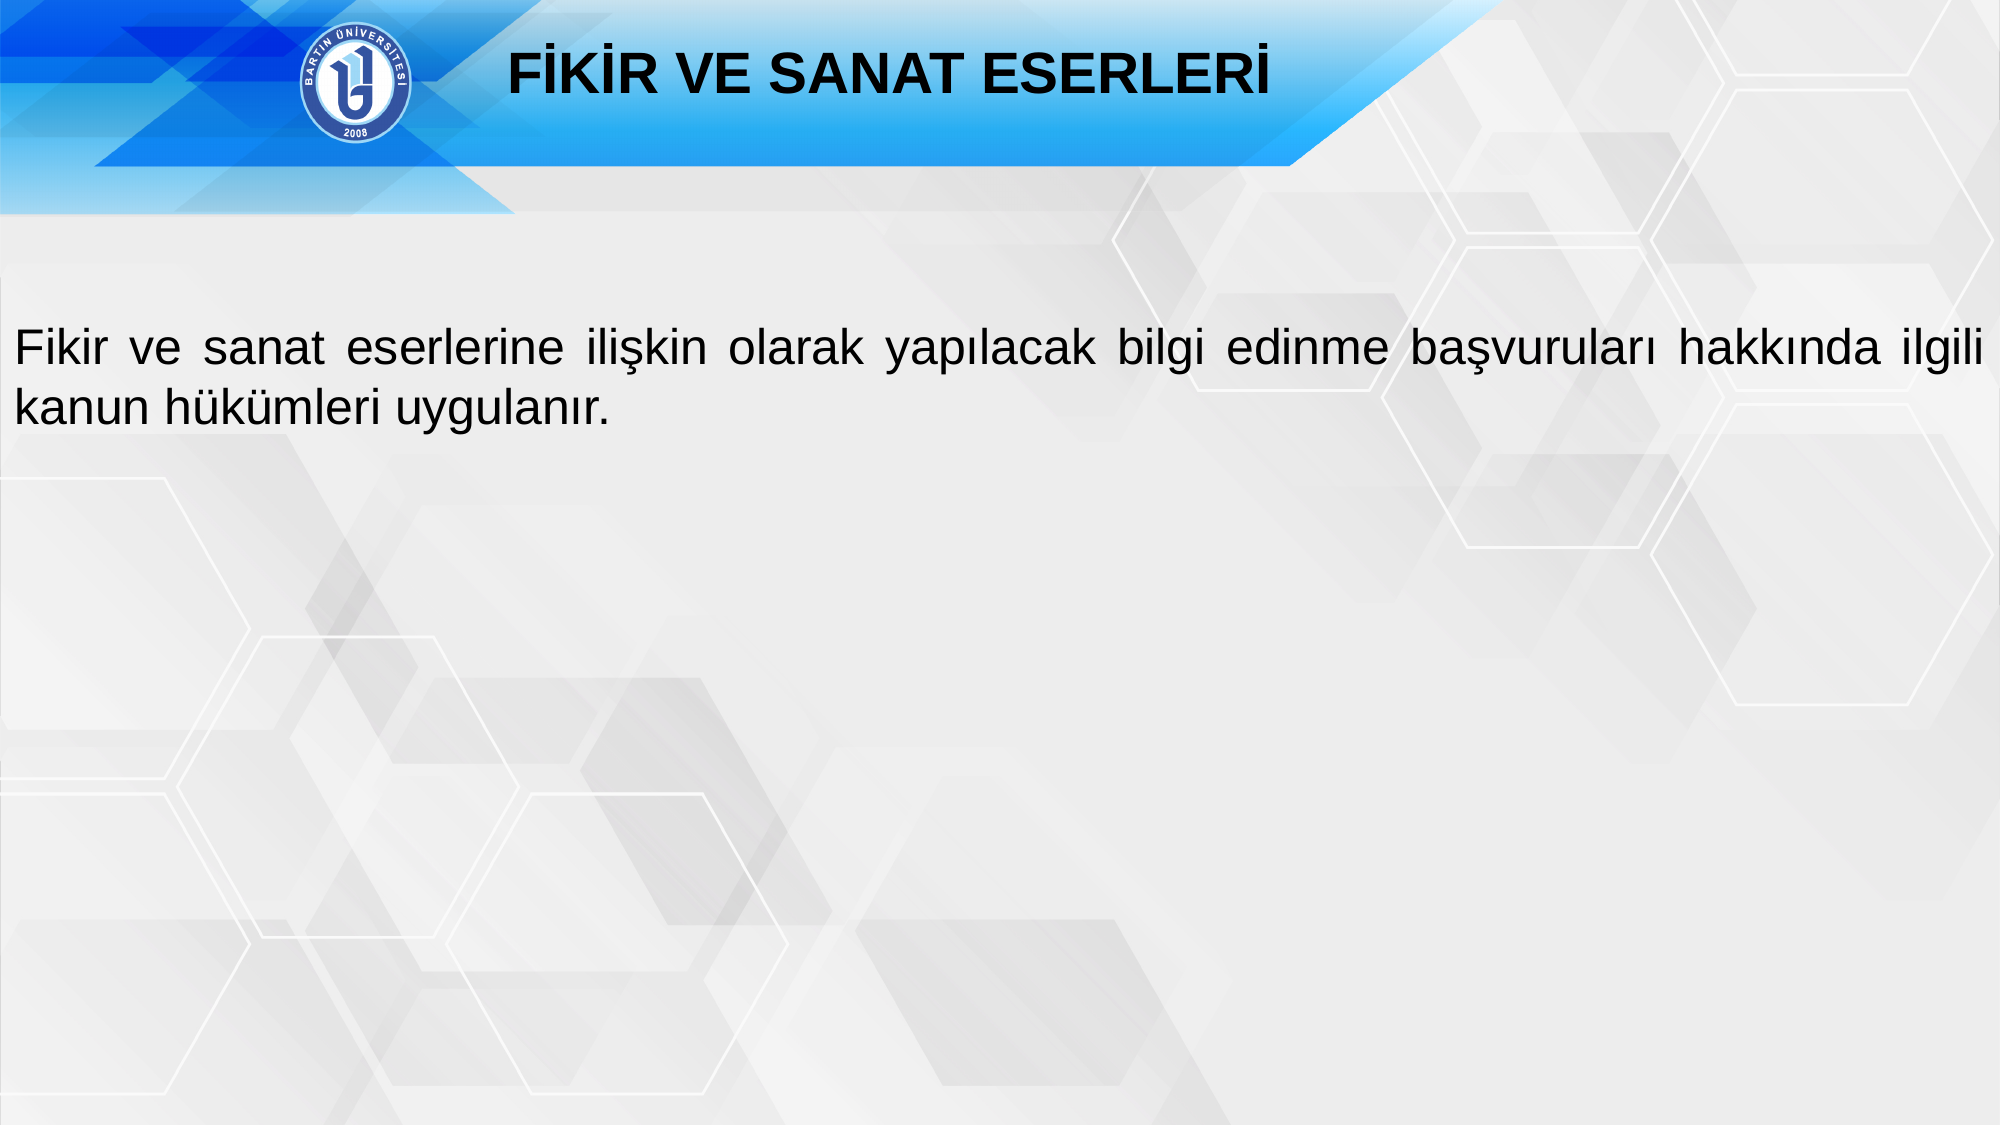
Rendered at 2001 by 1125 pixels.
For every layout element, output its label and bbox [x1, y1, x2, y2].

picture [0, 0, 2000, 1125]
text_box [0, 0, 1529, 231]
